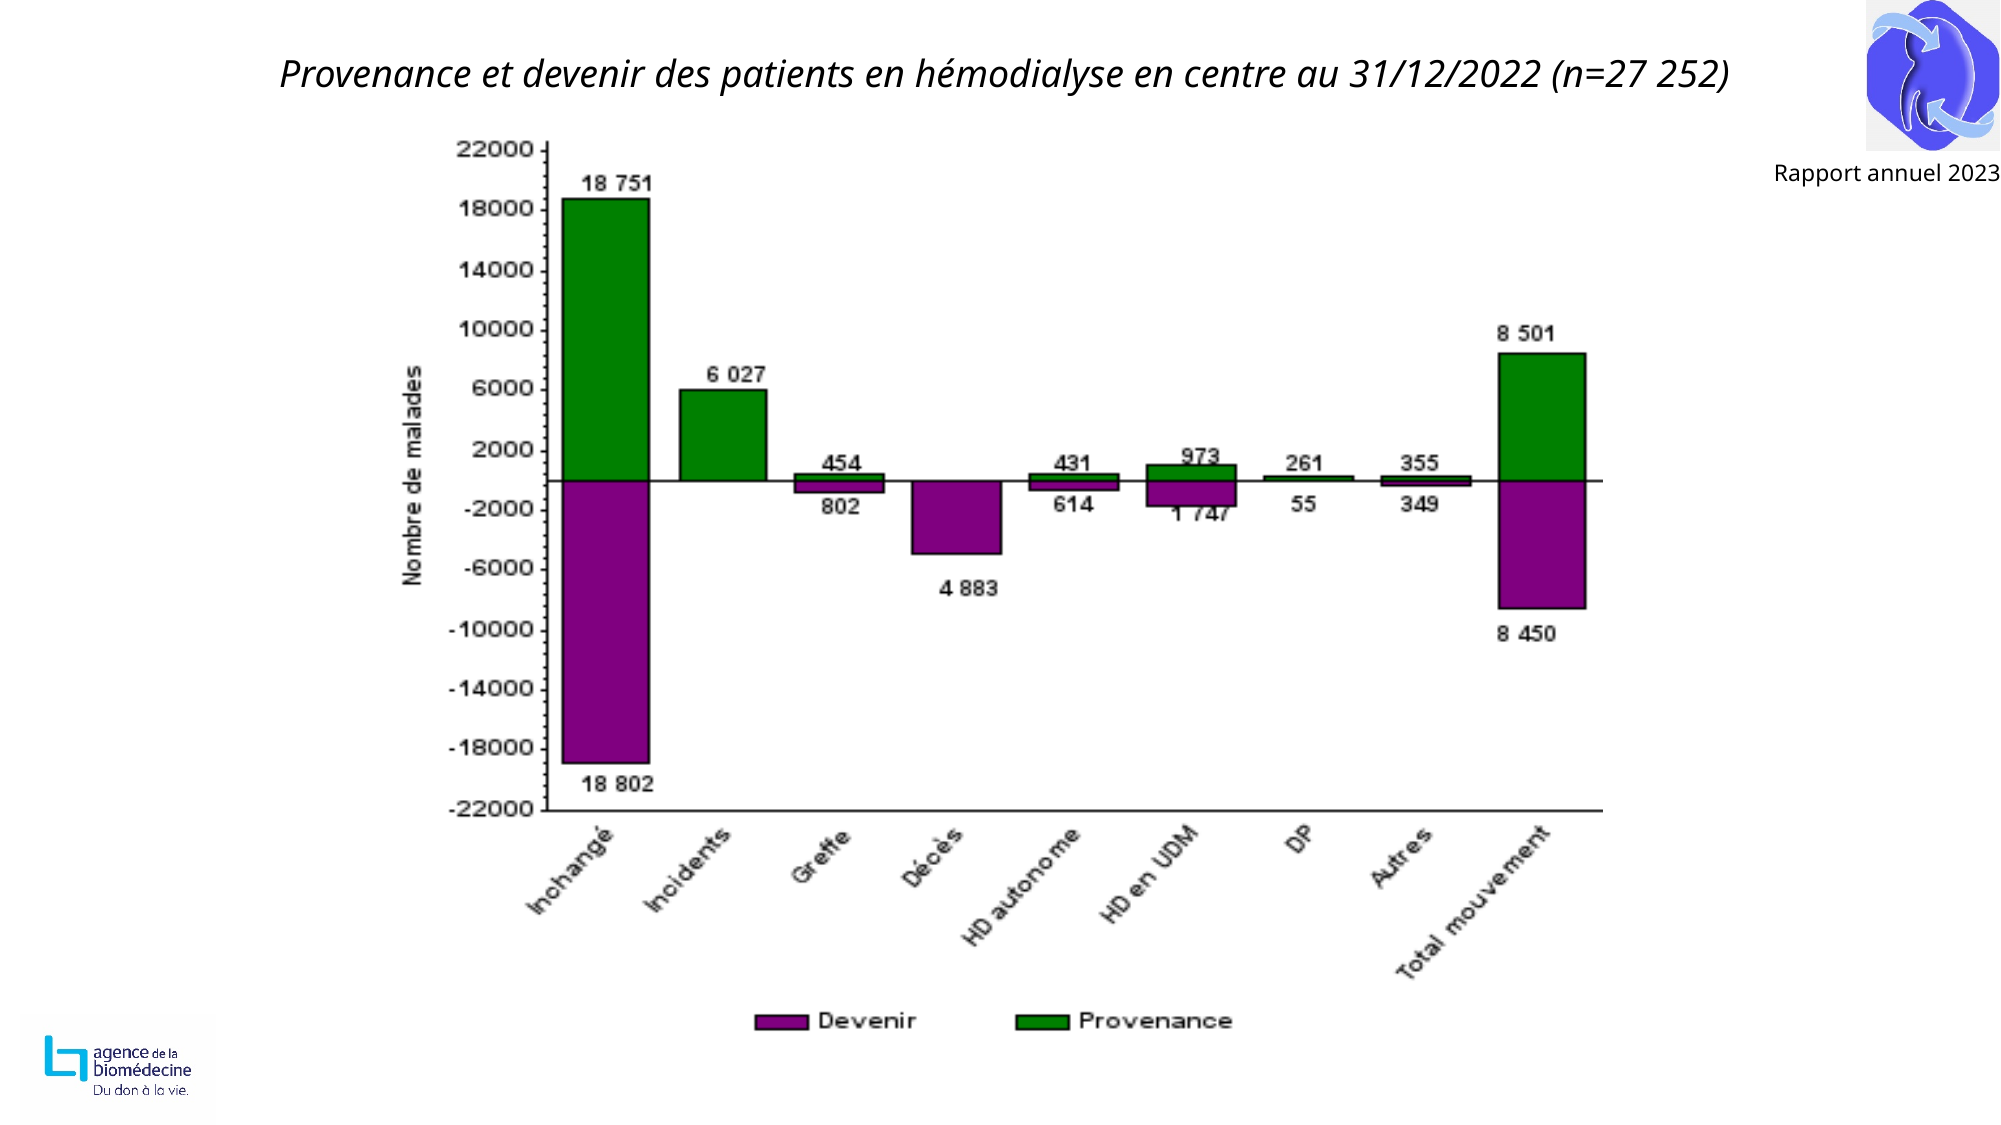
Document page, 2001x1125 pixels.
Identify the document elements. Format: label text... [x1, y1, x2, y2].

picture [1866, 0, 2000, 151]
picture [385, 137, 1603, 1047]
picture [20, 1014, 216, 1125]
text_box Provenance et devenir des patients en hémodialyse en centre au 31/12/2022 (n=27 252) [253, 42, 1747, 102]
